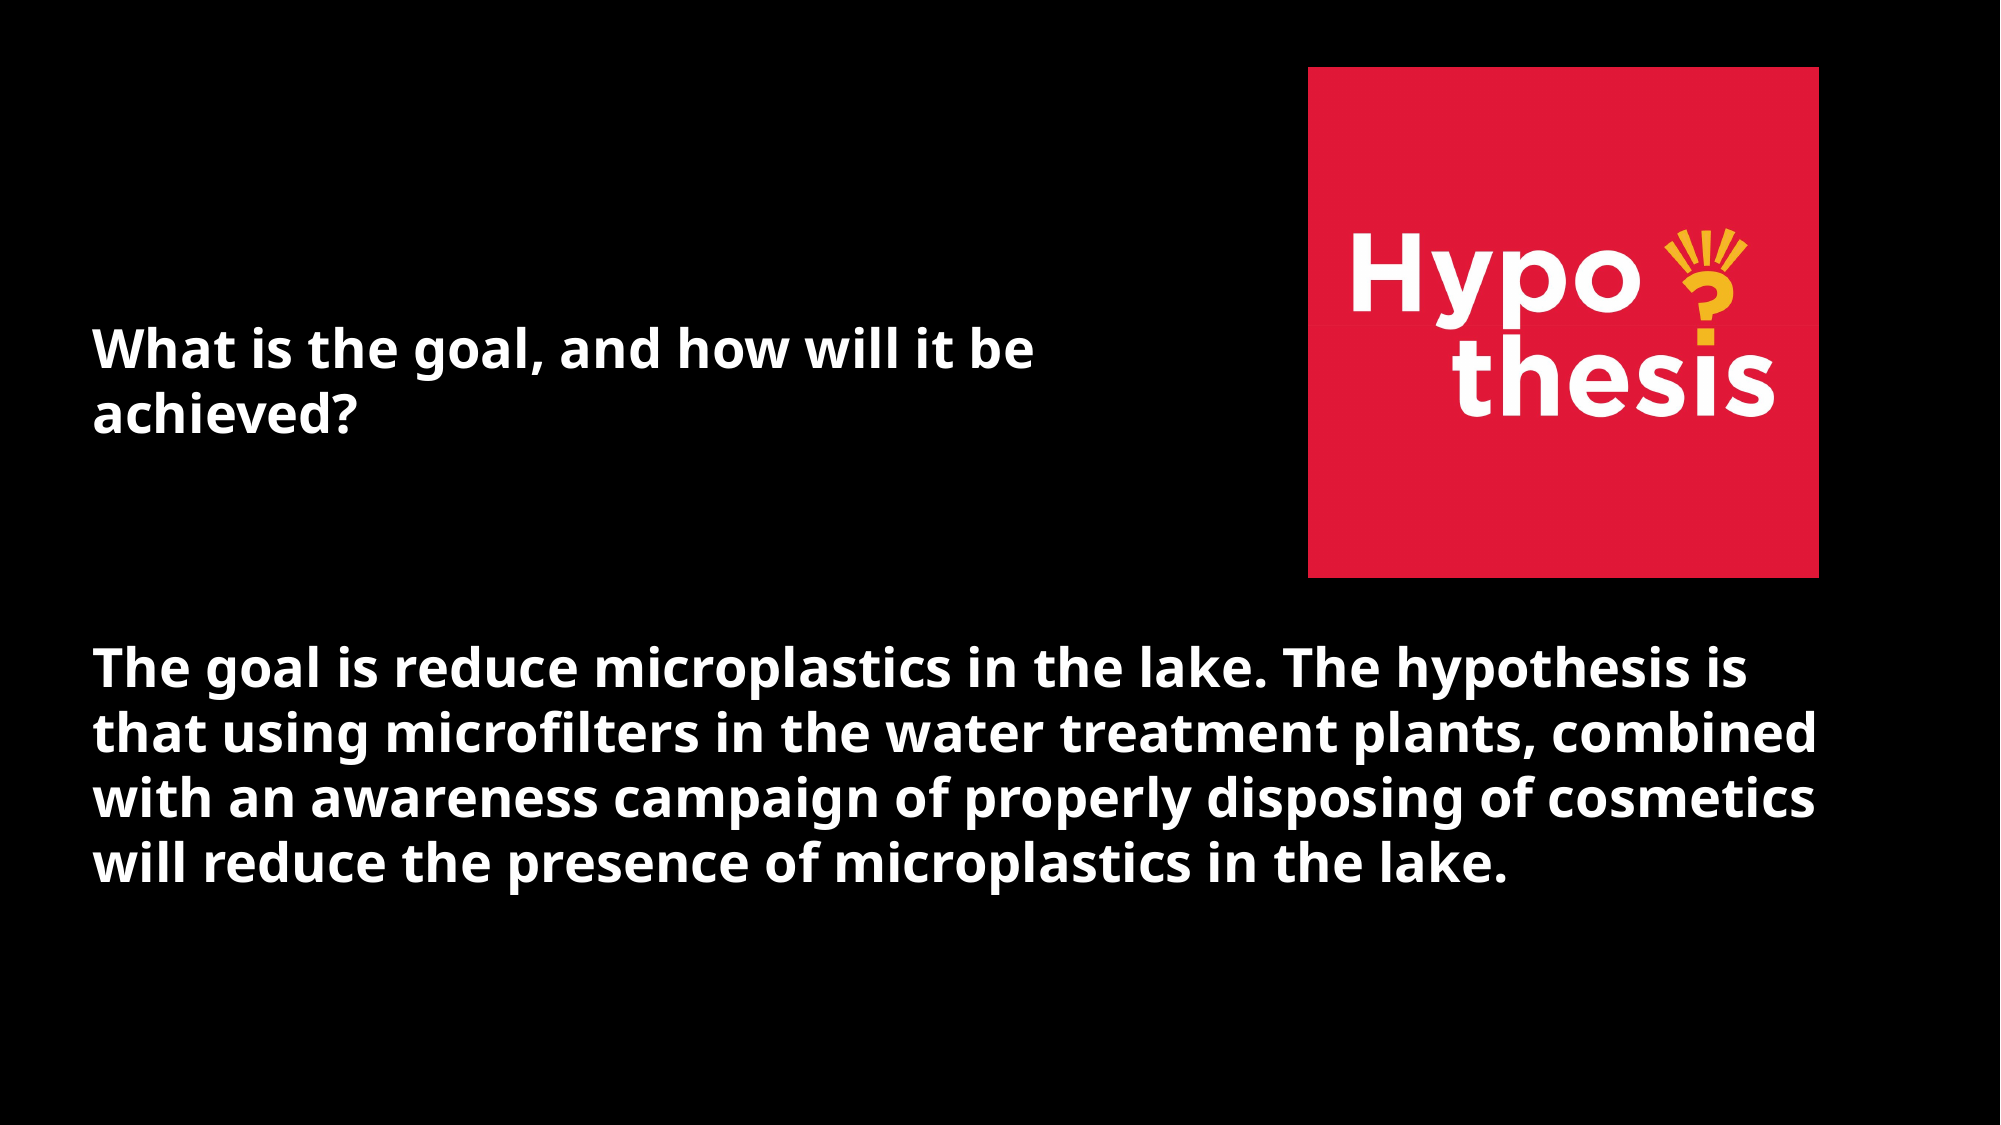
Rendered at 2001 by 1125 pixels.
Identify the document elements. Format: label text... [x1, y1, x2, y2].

text_box The goal is reduce microplastics in the lake. The hypothesis is that using microfilters in the water treatment plants, combined with an awareness campaign of properly disposing of cosmetics will reduce the presence of microplastics in the lake. [77, 625, 1892, 901]
text_box What is the goal, and how will it be achieved? [77, 307, 1166, 452]
picture [1307, 67, 1819, 579]
